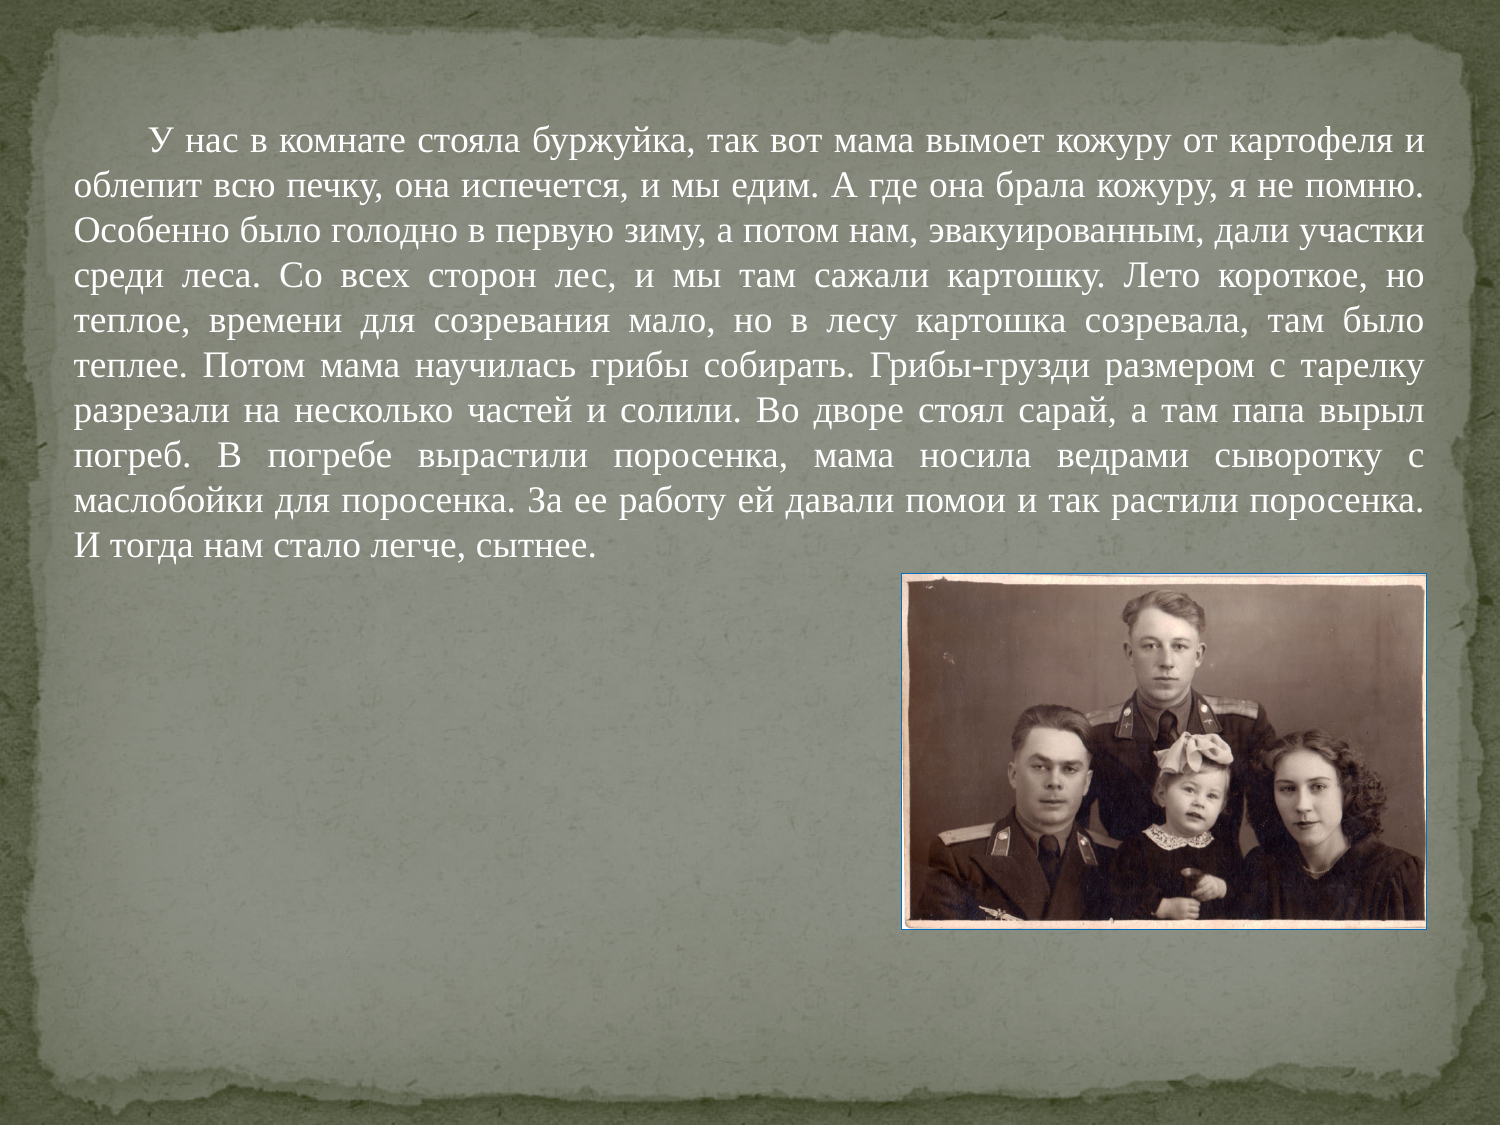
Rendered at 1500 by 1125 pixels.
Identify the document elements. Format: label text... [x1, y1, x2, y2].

text_box У нас в комнате стояла буржуйка, так вот мама вымоет кожуру от картофеля и облепит всю печку, она испечется, и мы едим. А где она брала кожуру, я не помню. Особенно было голодно в первую зиму, а потом нам, эвакуированным, дали участки среди леса. Со всех сторон лес, и мы там сажали картошку. Лето короткое, но теплое, времени для созревания мало, но в лесу картошка созревала, там было теплее. Потом мама научилась грибы собирать. Грибы-грузди размером с тарелку разрезали на несколько частей и солили. Во дворе стоял сарай, а там папа вырыл погреб. В погребе вырастили поросенка, мама носила ведрами сыворотку с маслобойки для поросенка. За ее работу ей давали помои и так растили поросенка. И тогда нам стало легче, сытнее. [58, 107, 1442, 573]
picture [902, 574, 1426, 929]
